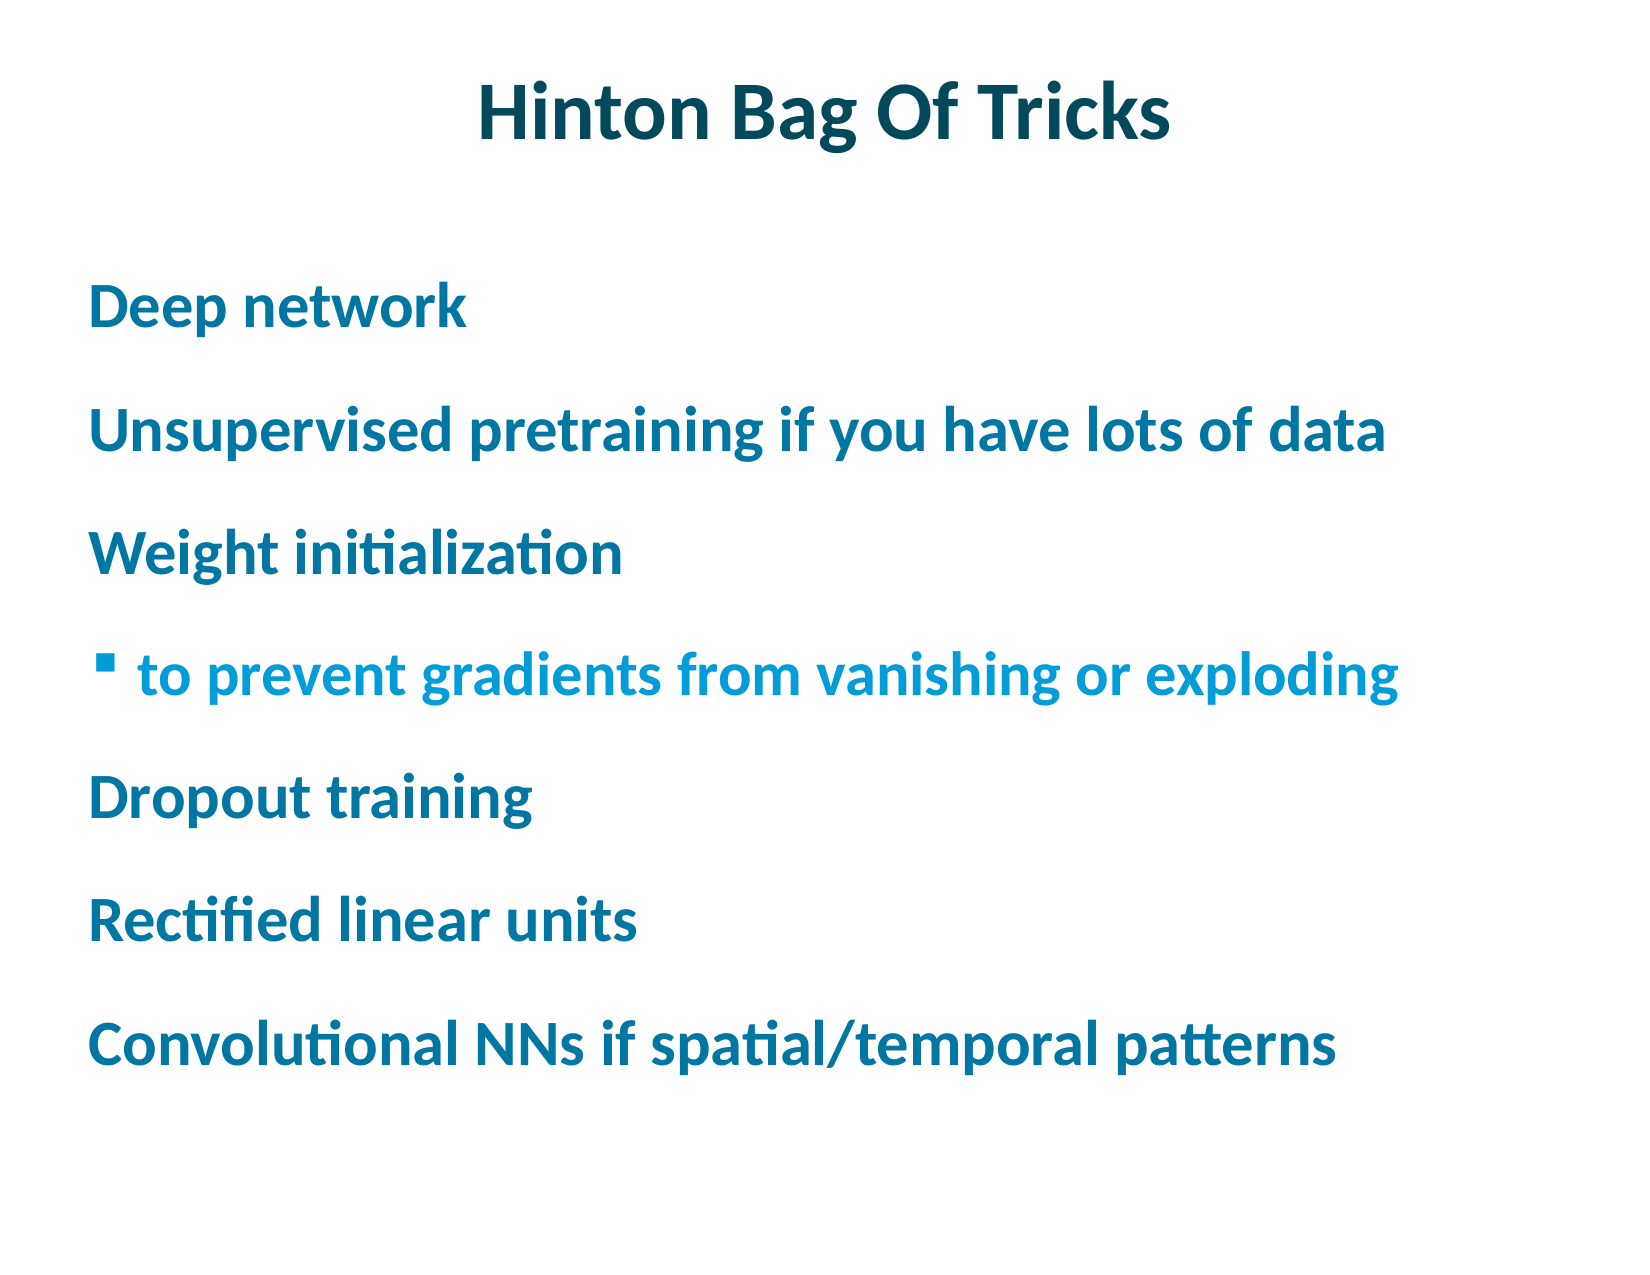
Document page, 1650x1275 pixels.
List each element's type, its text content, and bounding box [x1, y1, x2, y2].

title Hinton Bag Of Tricks [82, 28, 1568, 185]
list Deep network Unsupervised pretraining if you have lots of data Weight initialization to prevent gradients from vanishing or exploding Dropout training Rectified linear units Convolutional NNs if spatial/temporal patterns [54, 254, 1568, 1139]
